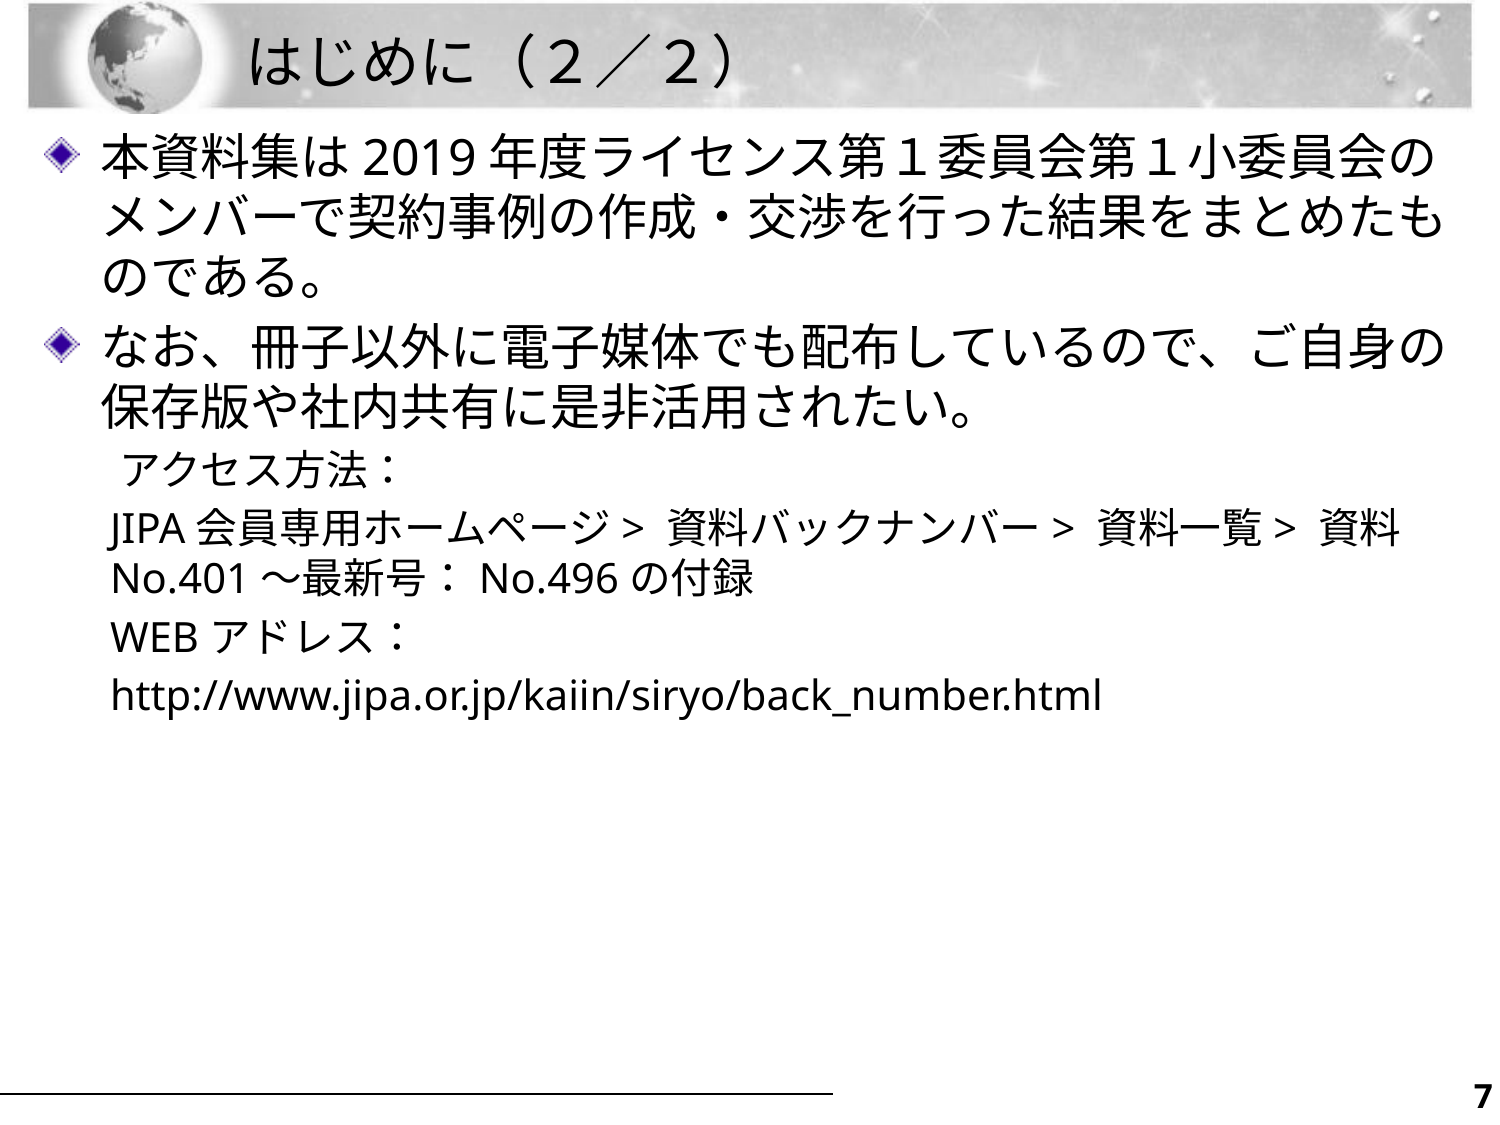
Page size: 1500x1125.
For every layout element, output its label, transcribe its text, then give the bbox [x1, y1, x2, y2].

picture [44, 137, 80, 173]
picture [44, 327, 80, 363]
title はじめに（２／２） [230, 19, 1483, 102]
list 本資料集は2019年度ライセンス第１委員会第１小委員会のメンバーで契約事例の作成・交渉を行った結果をまとめたものである。 なお、冊子以外に電子媒体でも配布しているので、ご自身の保存版や社内共有に是非活用されたい。 アクセス方法： JIPA会員専用ホームページ> 資料バックナンバー> 資料一覧> 資料No.401～最新号：No.496の付録 WEBアドレス： http://www.jipa.or.jp/kaiin/siryo/back_number.html [29, 117, 1471, 1012]
slide_number 6 [1319, 1067, 1499, 1125]
